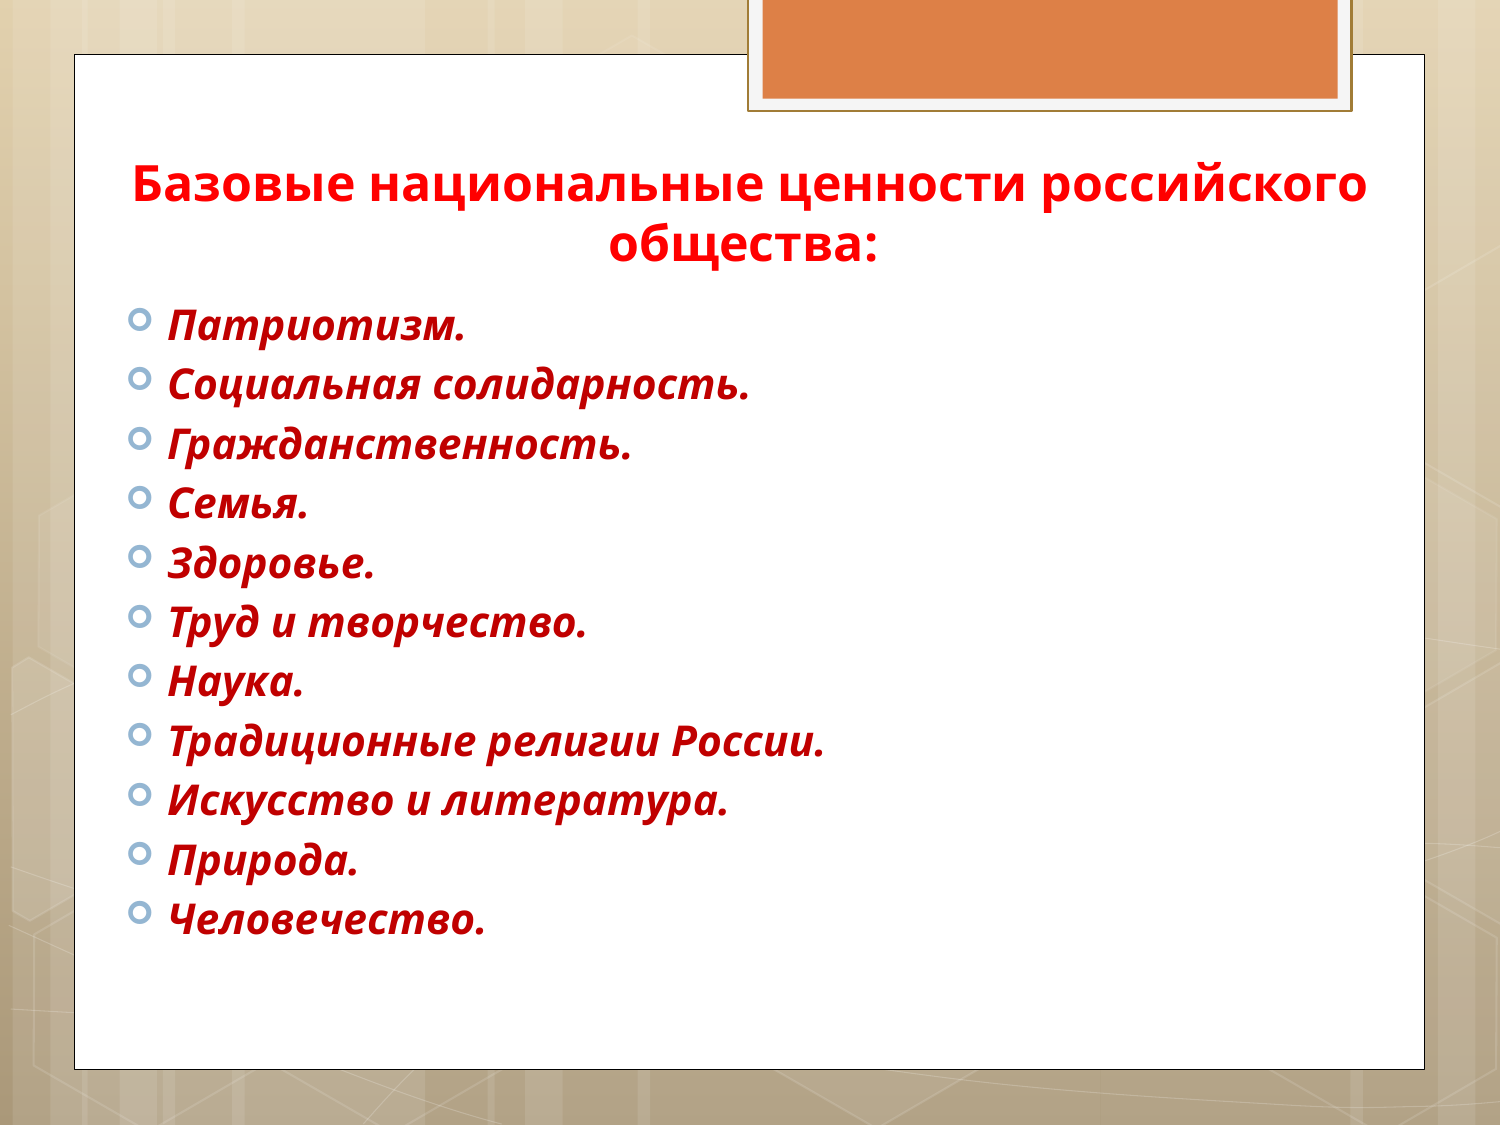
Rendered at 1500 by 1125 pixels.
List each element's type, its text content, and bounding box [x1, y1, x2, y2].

list Патриотизм. Социальная солидарность. Гражданственность. Семья. Здоровье. Труд и творчество. Наука. Традиционные религии России. Искусство и литература. Природа. Человечество. [100, 290, 1388, 957]
title Базовые национальные ценности российского общества: [100, 137, 1400, 279]
